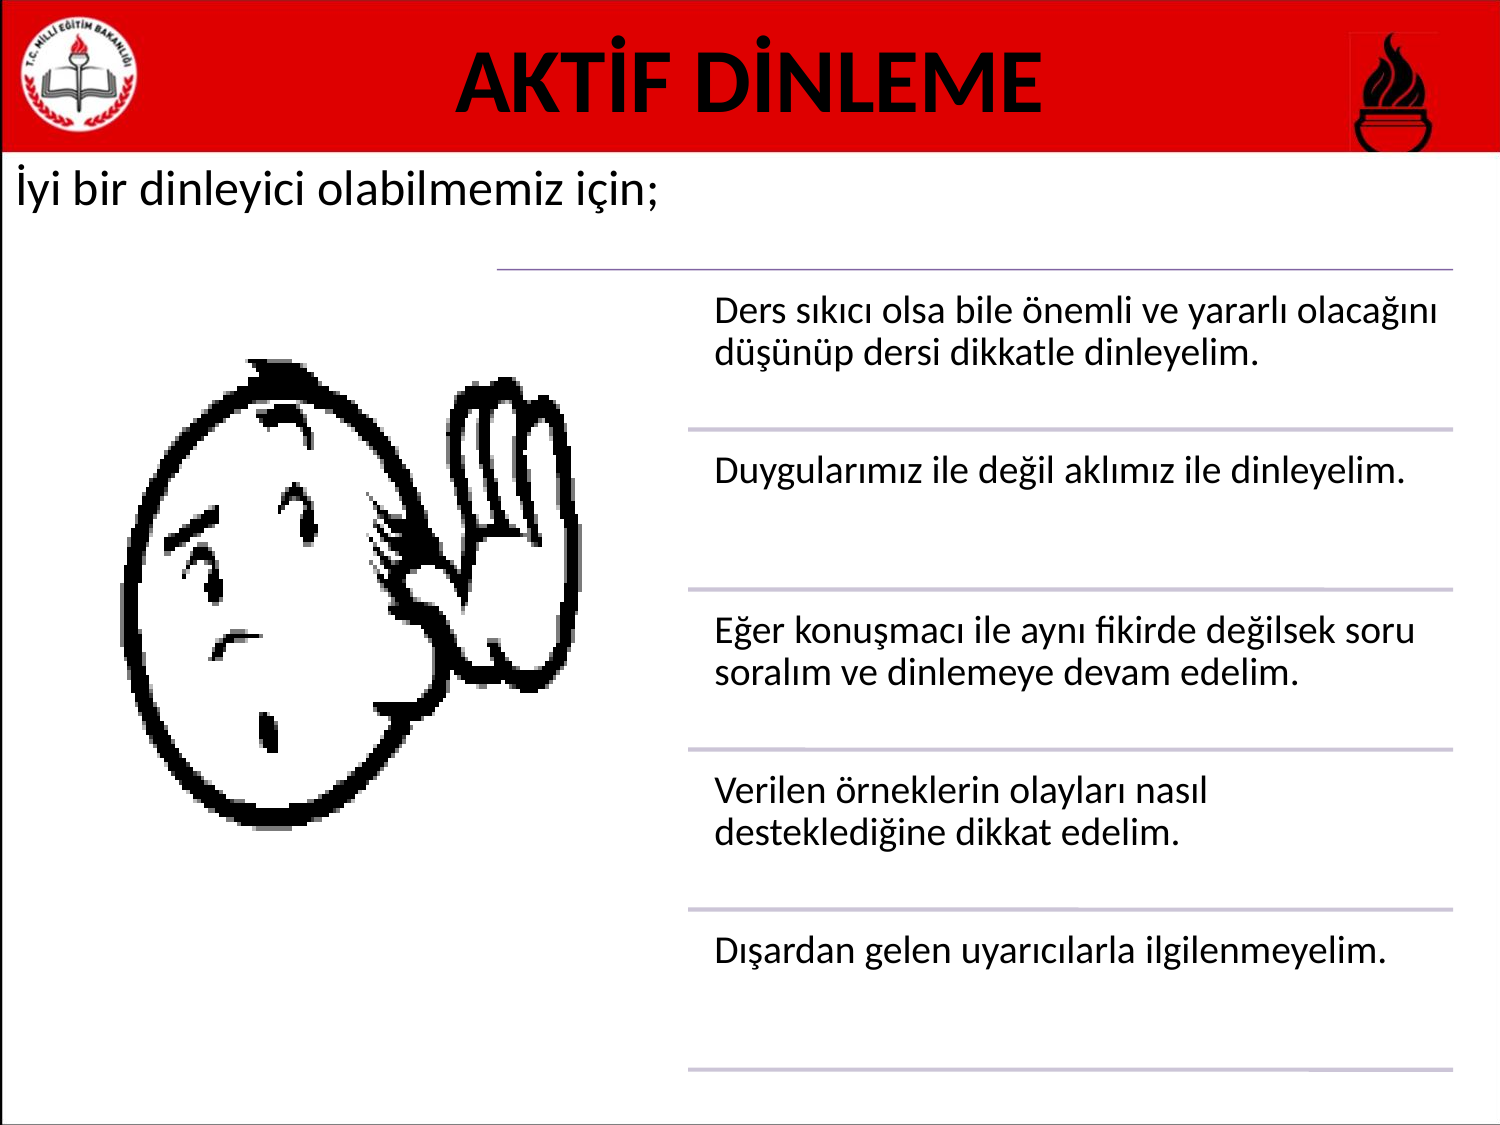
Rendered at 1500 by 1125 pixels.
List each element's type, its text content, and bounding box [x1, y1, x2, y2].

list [496, 269, 1454, 1079]
picture [0, 0, 74, 152]
title AKTİF DİNLEME [74, 0, 1426, 153]
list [116, 304, 491, 891]
list İyi bir dinleyici olabilmemiz için; [0, 152, 868, 223]
picture [0, 0, 1500, 1125]
